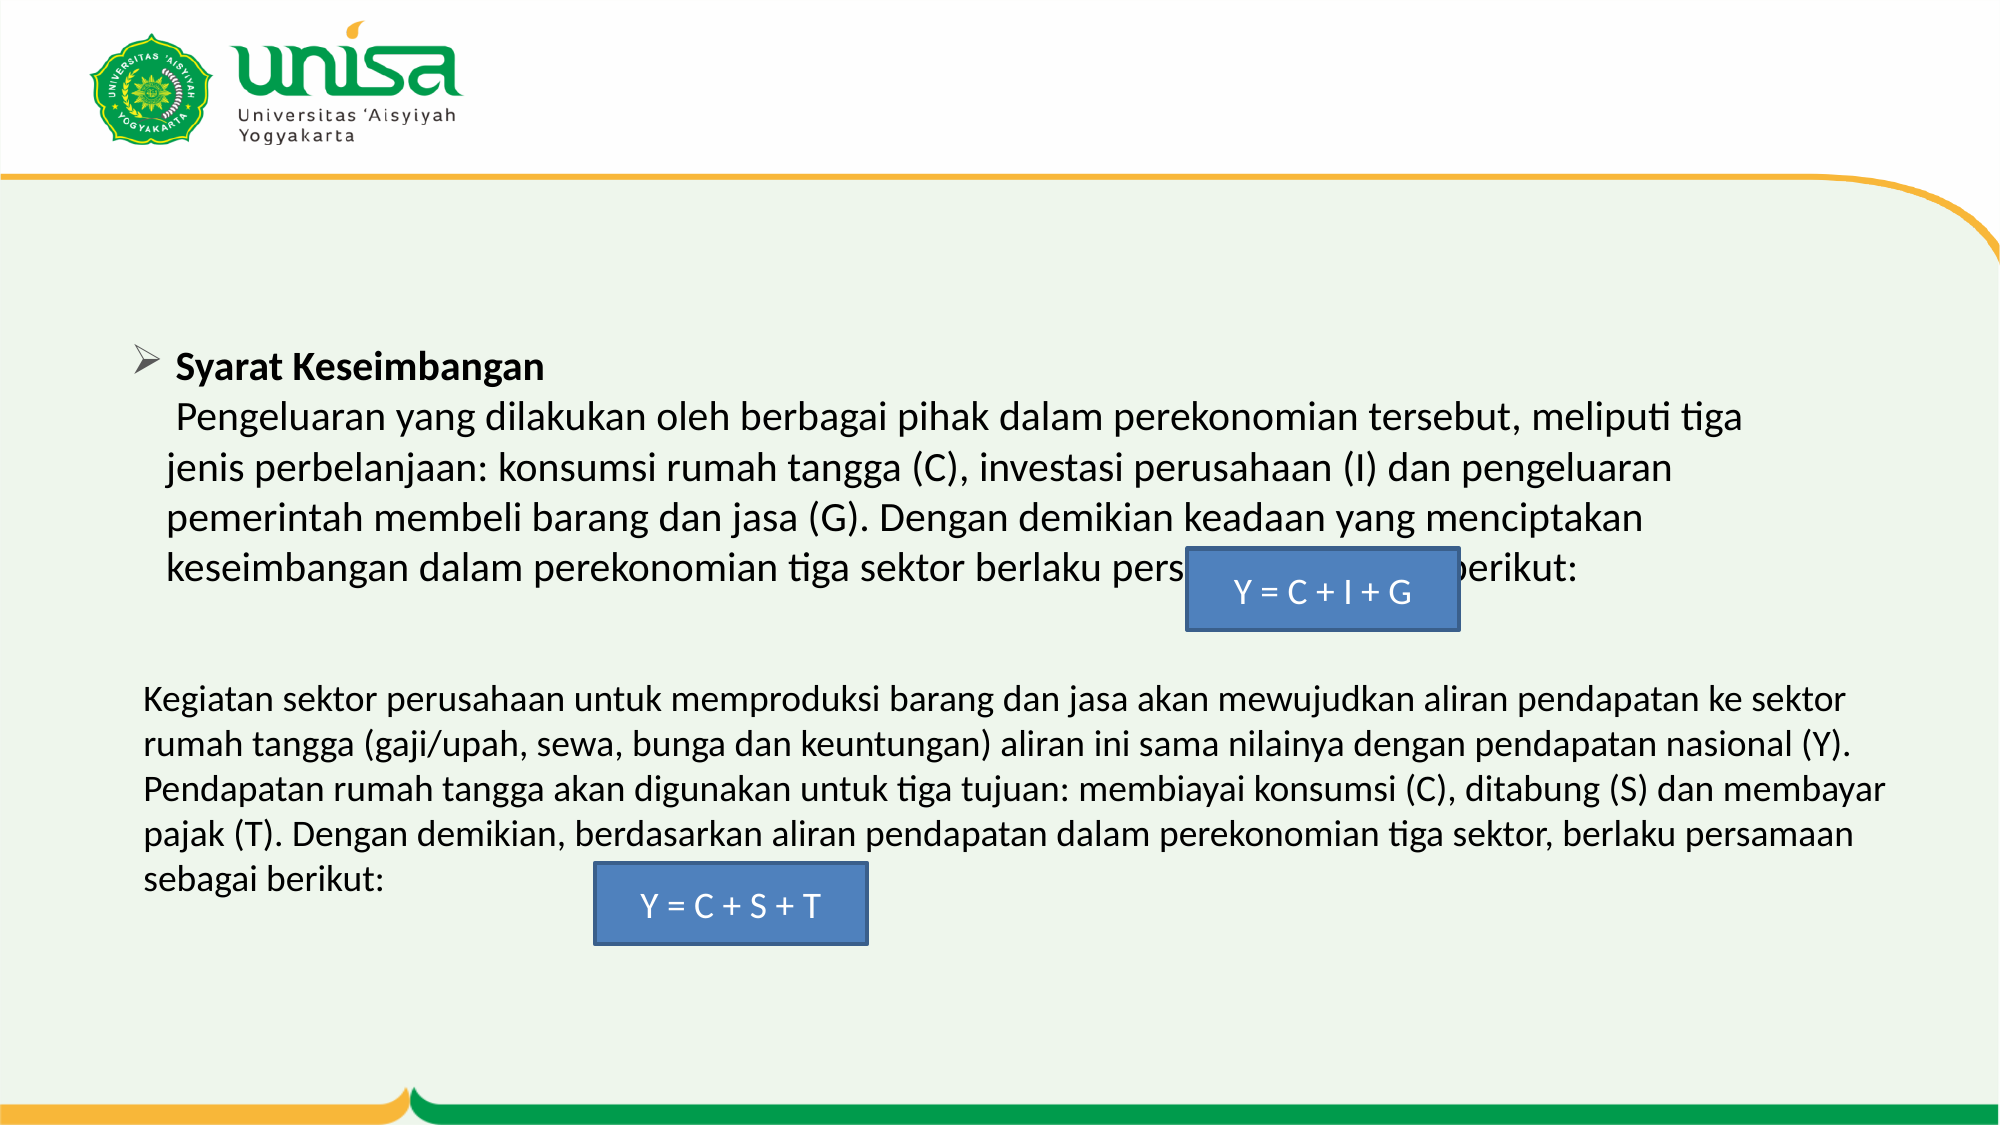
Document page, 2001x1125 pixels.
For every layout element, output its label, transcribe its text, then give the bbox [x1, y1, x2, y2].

text_box Y = C + I + G [1185, 546, 1461, 632]
title Syarat Keseimbangan Pengeluaran yang dilakukan oleh berbagai pihak dalam perekonomian tersebut, meliputi tiga jenis perbelanjaan: konsumsi rumah tangga (C), investasi perusahaan (I) dan pengeluaran pemerintah membeli barang dan jasa (G). Dengan demikian keadaan yang menciptakan keseimbangan dalam perekonomian tiga sektor berlaku persamaan sebagai berikut: [115, 331, 1841, 550]
text_box Y = C + S + T [593, 861, 869, 946]
picture [0, 0, 2000, 1125]
text_box Kegiatan sektor perusahaan untuk memproduksi barang dan jasa akan mewujudkan aliran pendapatan ke sektor rumah tangga (gaji/upah, sewa, bunga dan keuntungan) aliran ini sama nilainya dengan pendapatan nasional (Y). Pendapatan rumah tangga akan digunakan untuk tiga tujuan: membiayai konsumsi (C), ditabung (S) dan membayar pajak (T). Dengan demikian, berdasarkan aliran pendapatan dalam perekonomian tiga sektor, berlaku persamaan sebagai berikut: [128, 666, 1903, 907]
